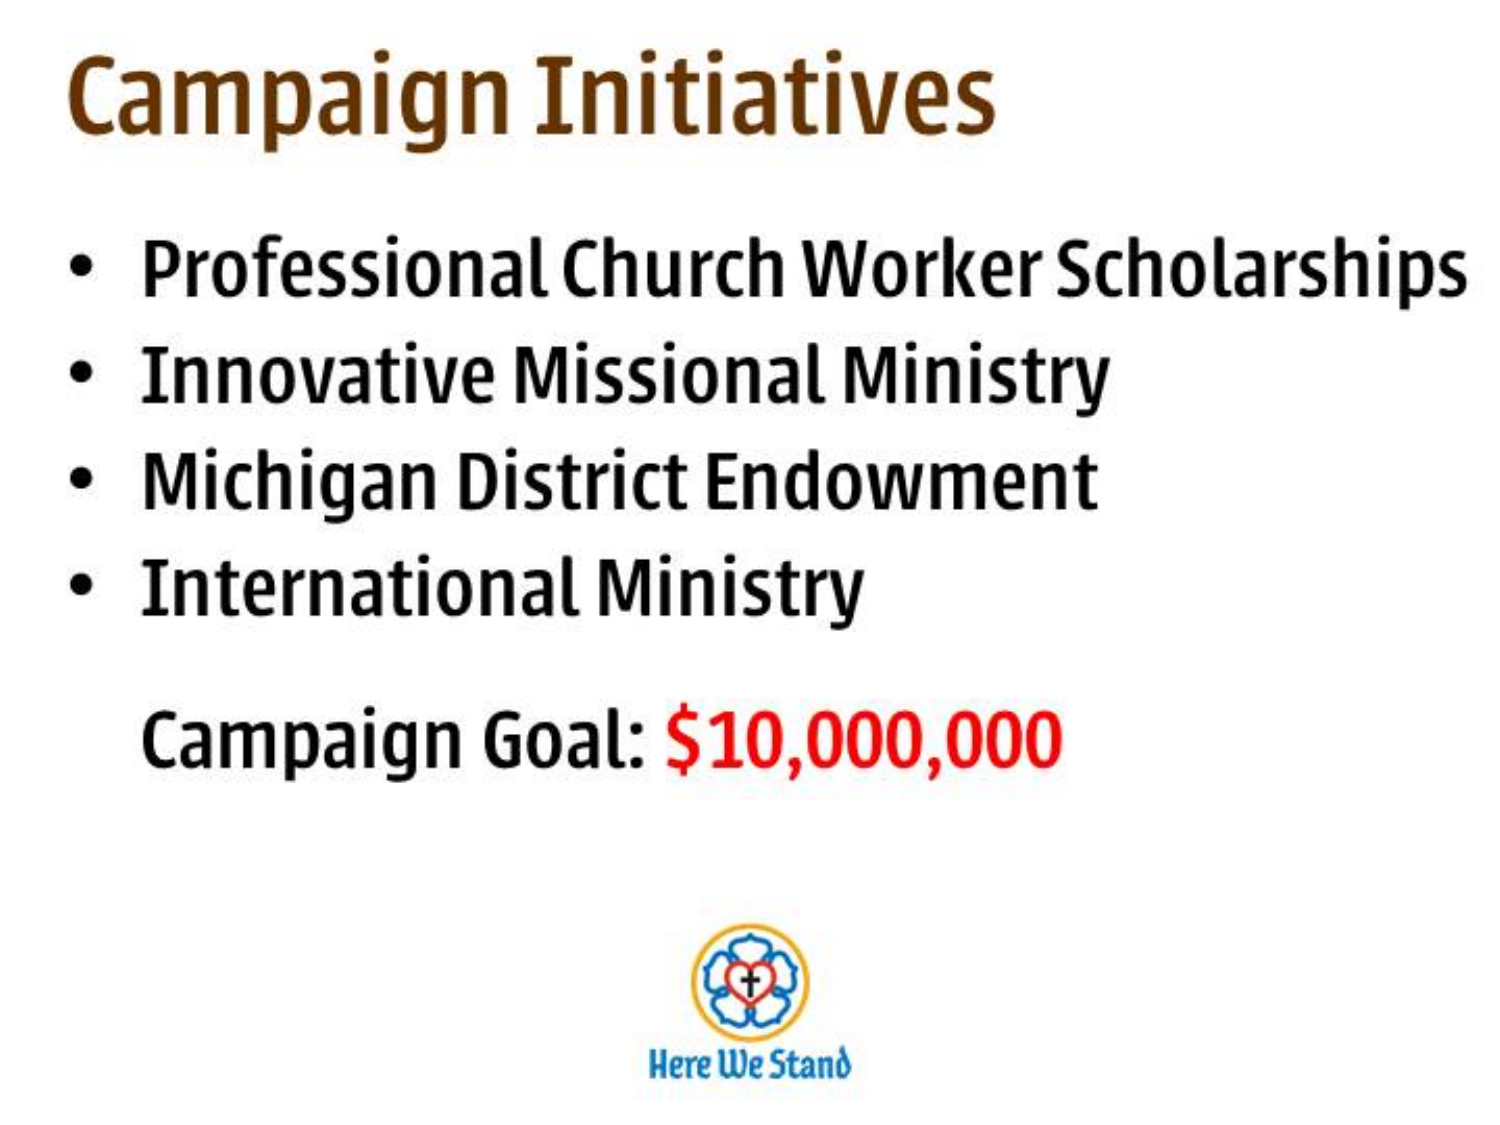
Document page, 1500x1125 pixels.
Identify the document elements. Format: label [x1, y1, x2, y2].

list [0, 0, 1500, 1125]
